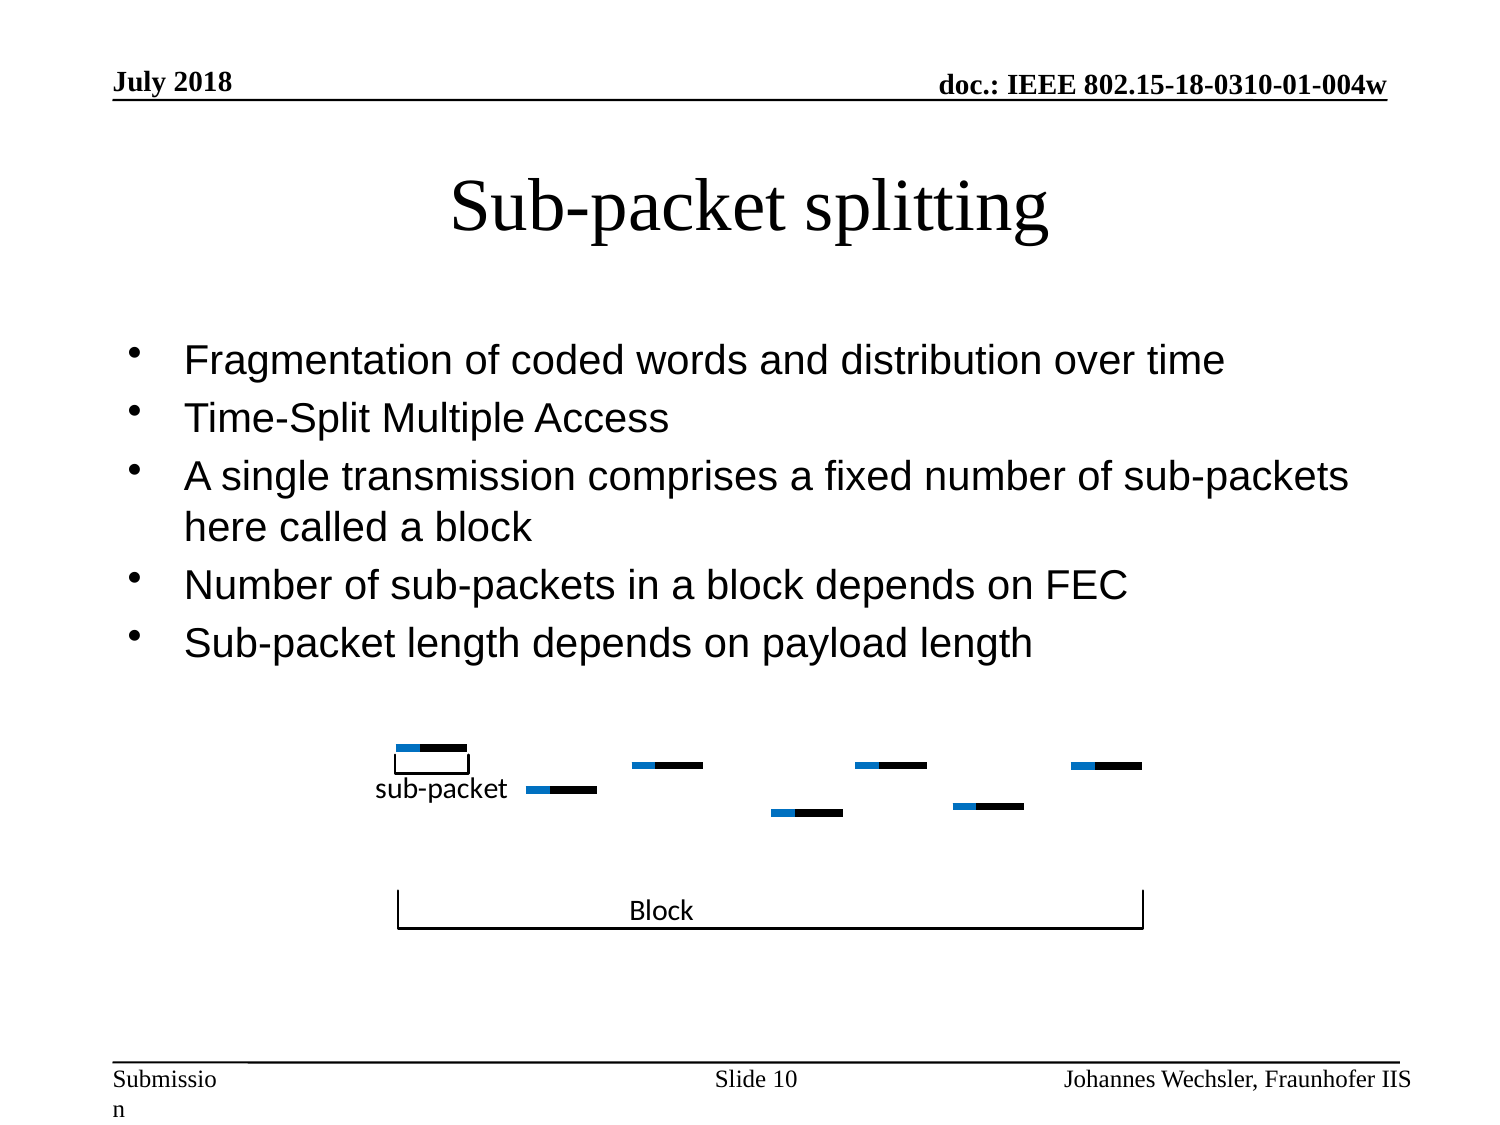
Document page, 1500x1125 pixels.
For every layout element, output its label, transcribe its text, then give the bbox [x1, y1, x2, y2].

list Fragmentation of coded words and distribution over time Time-Split Multiple Access A single transmission comprises a fixed number of sub-packets here called a block Number of sub-packets in a block depends on FEC Sub-packet length depends on payload length [112, 324, 1388, 1000]
slide_number Slide 10 [712, 1062, 800, 1093]
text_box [359, 737, 1153, 937]
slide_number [112, 62, 375, 98]
title Sub-packet splitting [112, 112, 1388, 288]
footer Johannes Wechsler, Fraunhofer IIS [900, 1062, 1413, 1093]
